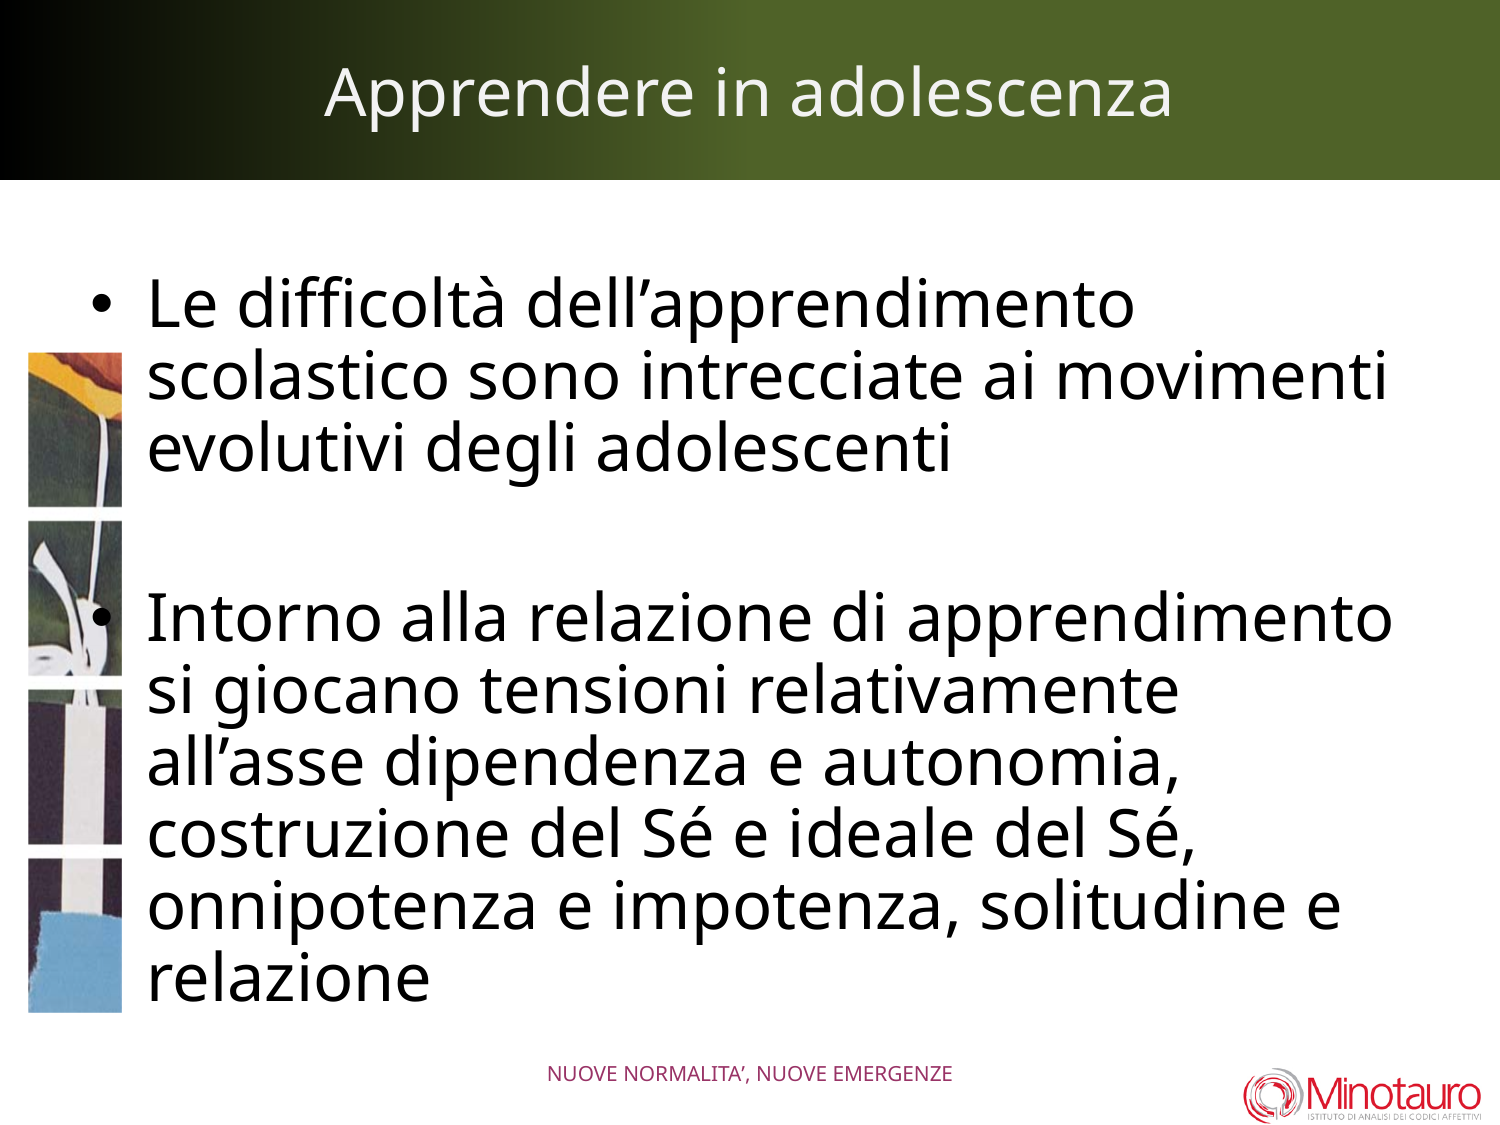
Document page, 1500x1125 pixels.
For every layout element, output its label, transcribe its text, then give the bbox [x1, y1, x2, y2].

list Le difficoltà dell’apprendimento scolastico sono intrecciate ai movimenti evolutivi degli adolescenti Intorno alla relazione di apprendimento si giocano tensioni relativamente all’asse dipendenza e autonomia, costruzione del Sé e ideale del Sé, onnipotenza e impotenza, solitudine e relazione [75, 262, 1425, 1005]
footer NUOVE NORMALITA’, NUOVE EMERGENZE [512, 1042, 988, 1103]
picture [1242, 1067, 1482, 1125]
picture [29, 353, 121, 1012]
title Apprendere in adolescenza [0, 0, 1500, 180]
